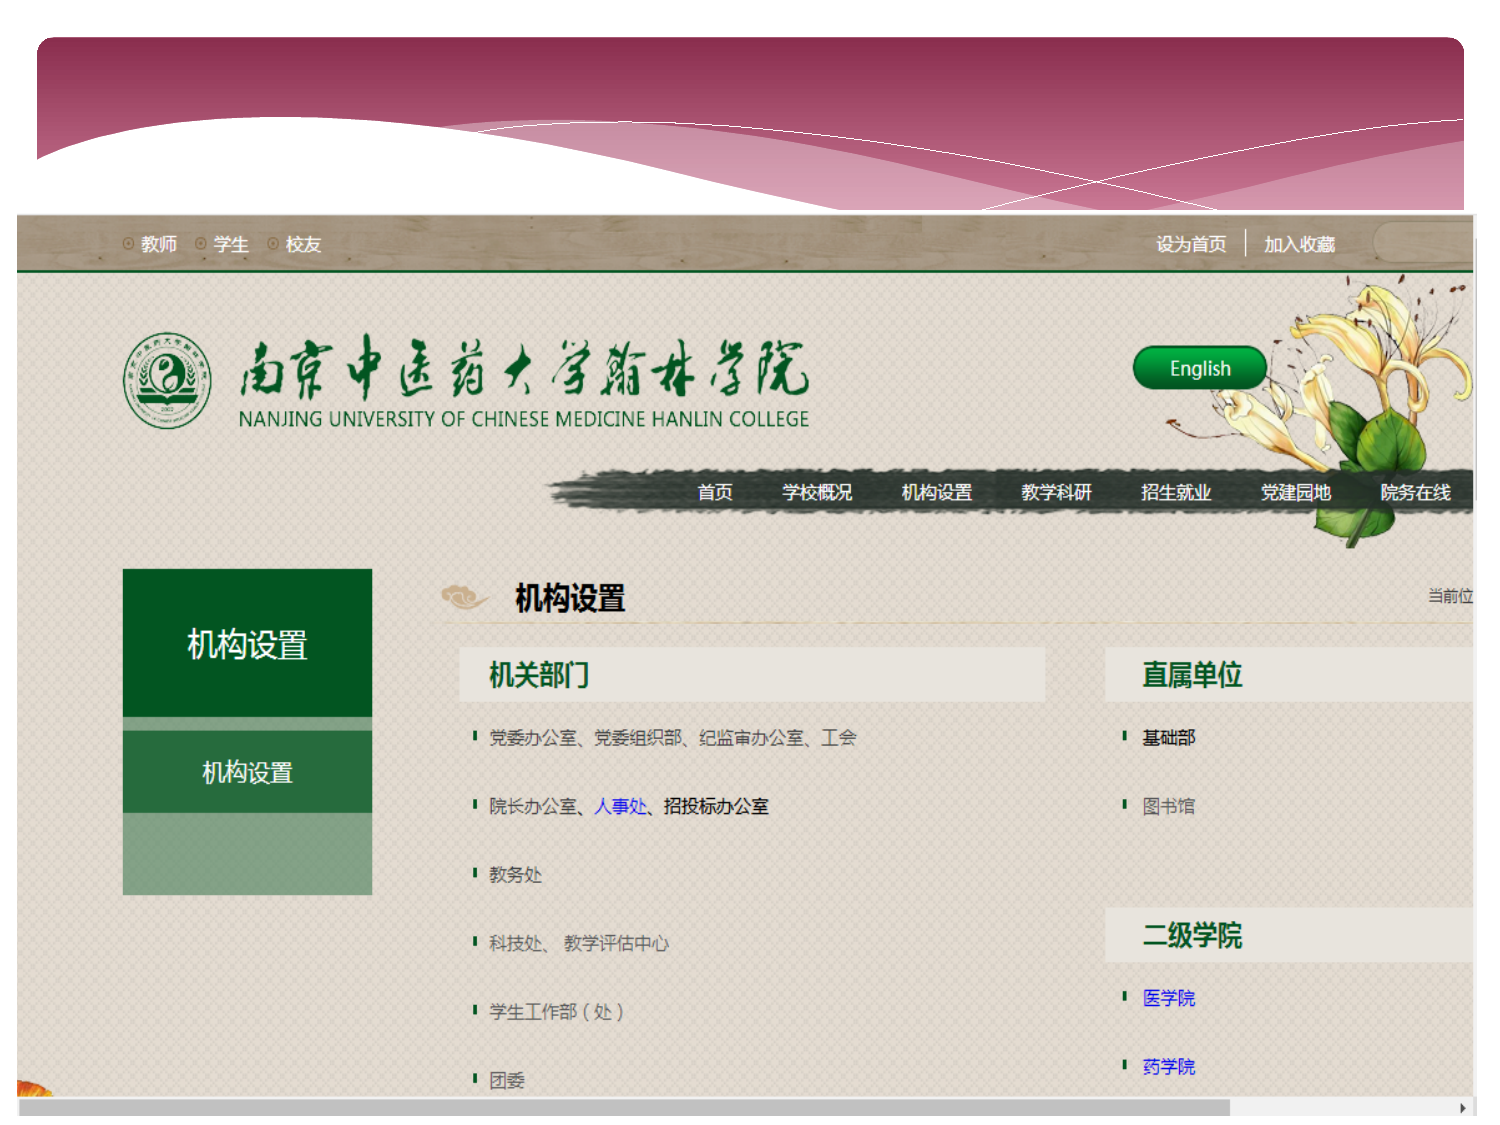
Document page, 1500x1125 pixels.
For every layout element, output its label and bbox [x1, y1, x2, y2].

picture [17, 210, 1477, 1116]
